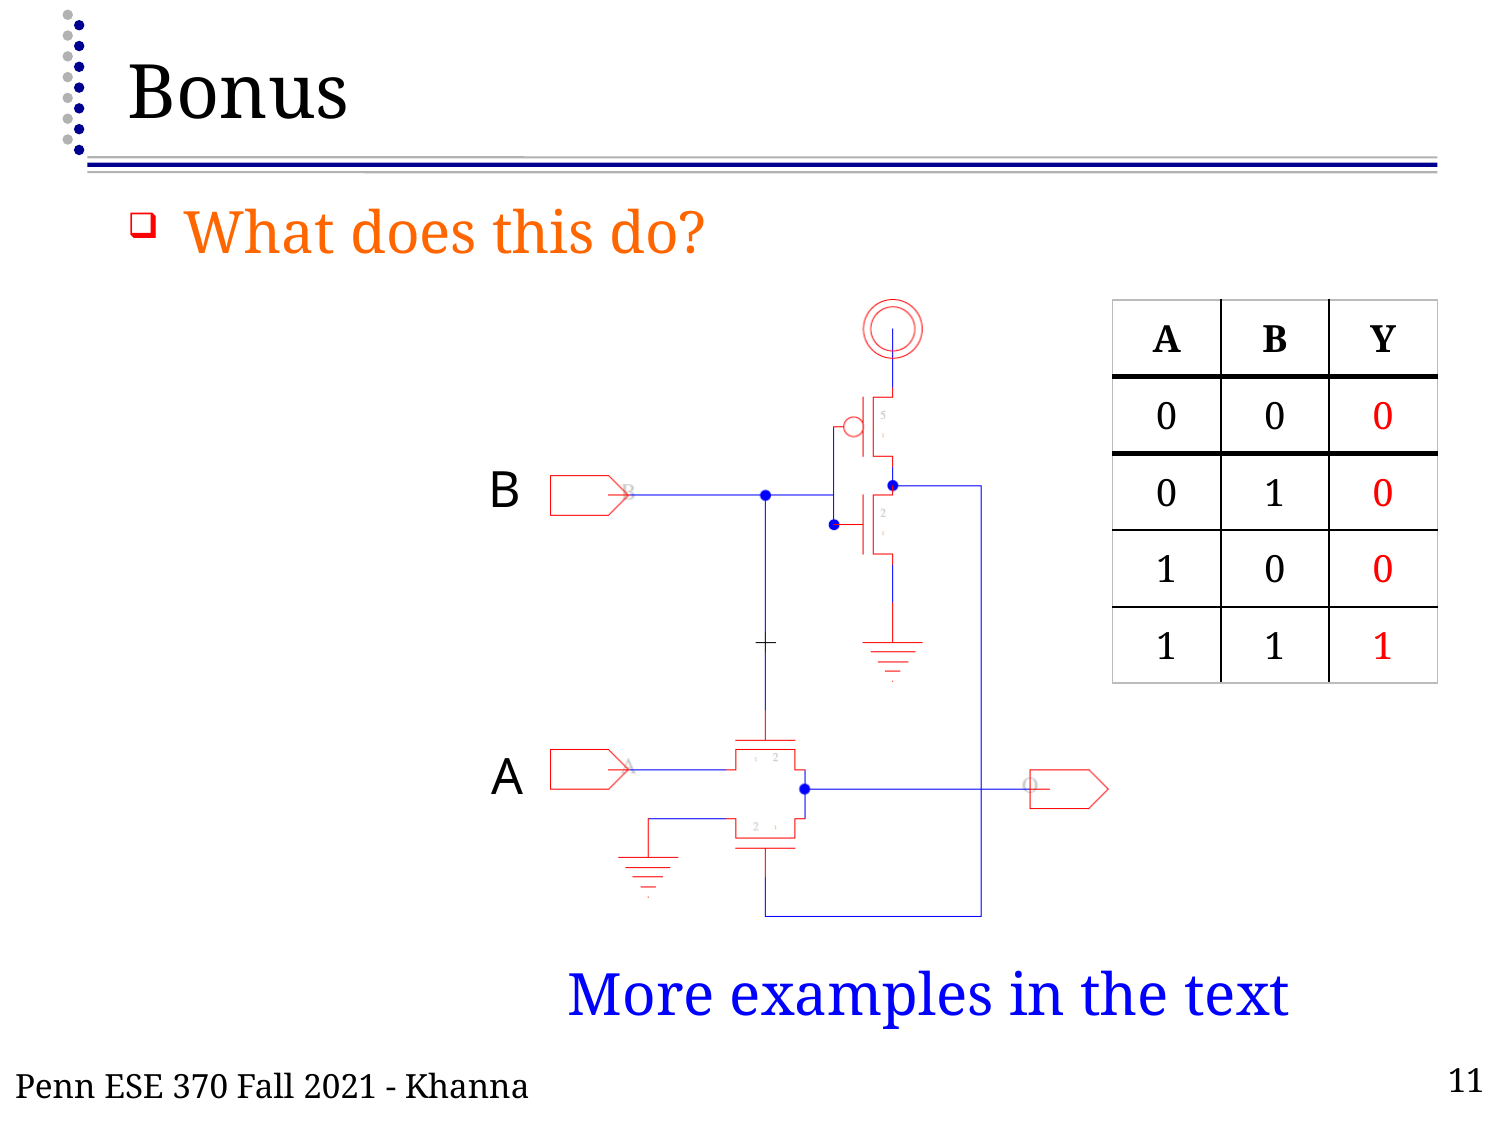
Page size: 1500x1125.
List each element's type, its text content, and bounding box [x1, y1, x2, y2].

table_cell 1 [1114, 531, 1220, 606]
table_header B [1222, 301, 1328, 374]
table_cell 0 [1330, 379, 1437, 451]
table_cell 0 [1114, 456, 1220, 529]
table_header Y [1330, 301, 1437, 374]
table_cell 1 [1114, 608, 1220, 682]
table_cell 1 [1330, 608, 1437, 682]
list What does this do? [112, 187, 1388, 1013]
slide_number 11 [1187, 1037, 1500, 1113]
text_box More examples in the text [553, 950, 1306, 1035]
table_cell 0 [1222, 379, 1328, 451]
picture [549, 299, 1110, 919]
footer Penn ESE 370 Fall 2021 - Khanna [0, 1037, 813, 1113]
table_cell 1 [1222, 608, 1328, 682]
text_box A [476, 737, 538, 813]
table_cell 0 [1330, 456, 1437, 529]
table_cell 0 [1330, 531, 1437, 606]
title Bonus [112, 16, 1391, 142]
table_header A [1113, 301, 1220, 374]
table_cell 0 [1114, 379, 1220, 451]
table_cell 0 [1222, 531, 1328, 606]
table_cell 1 [1222, 456, 1328, 529]
text_box B [474, 449, 537, 525]
